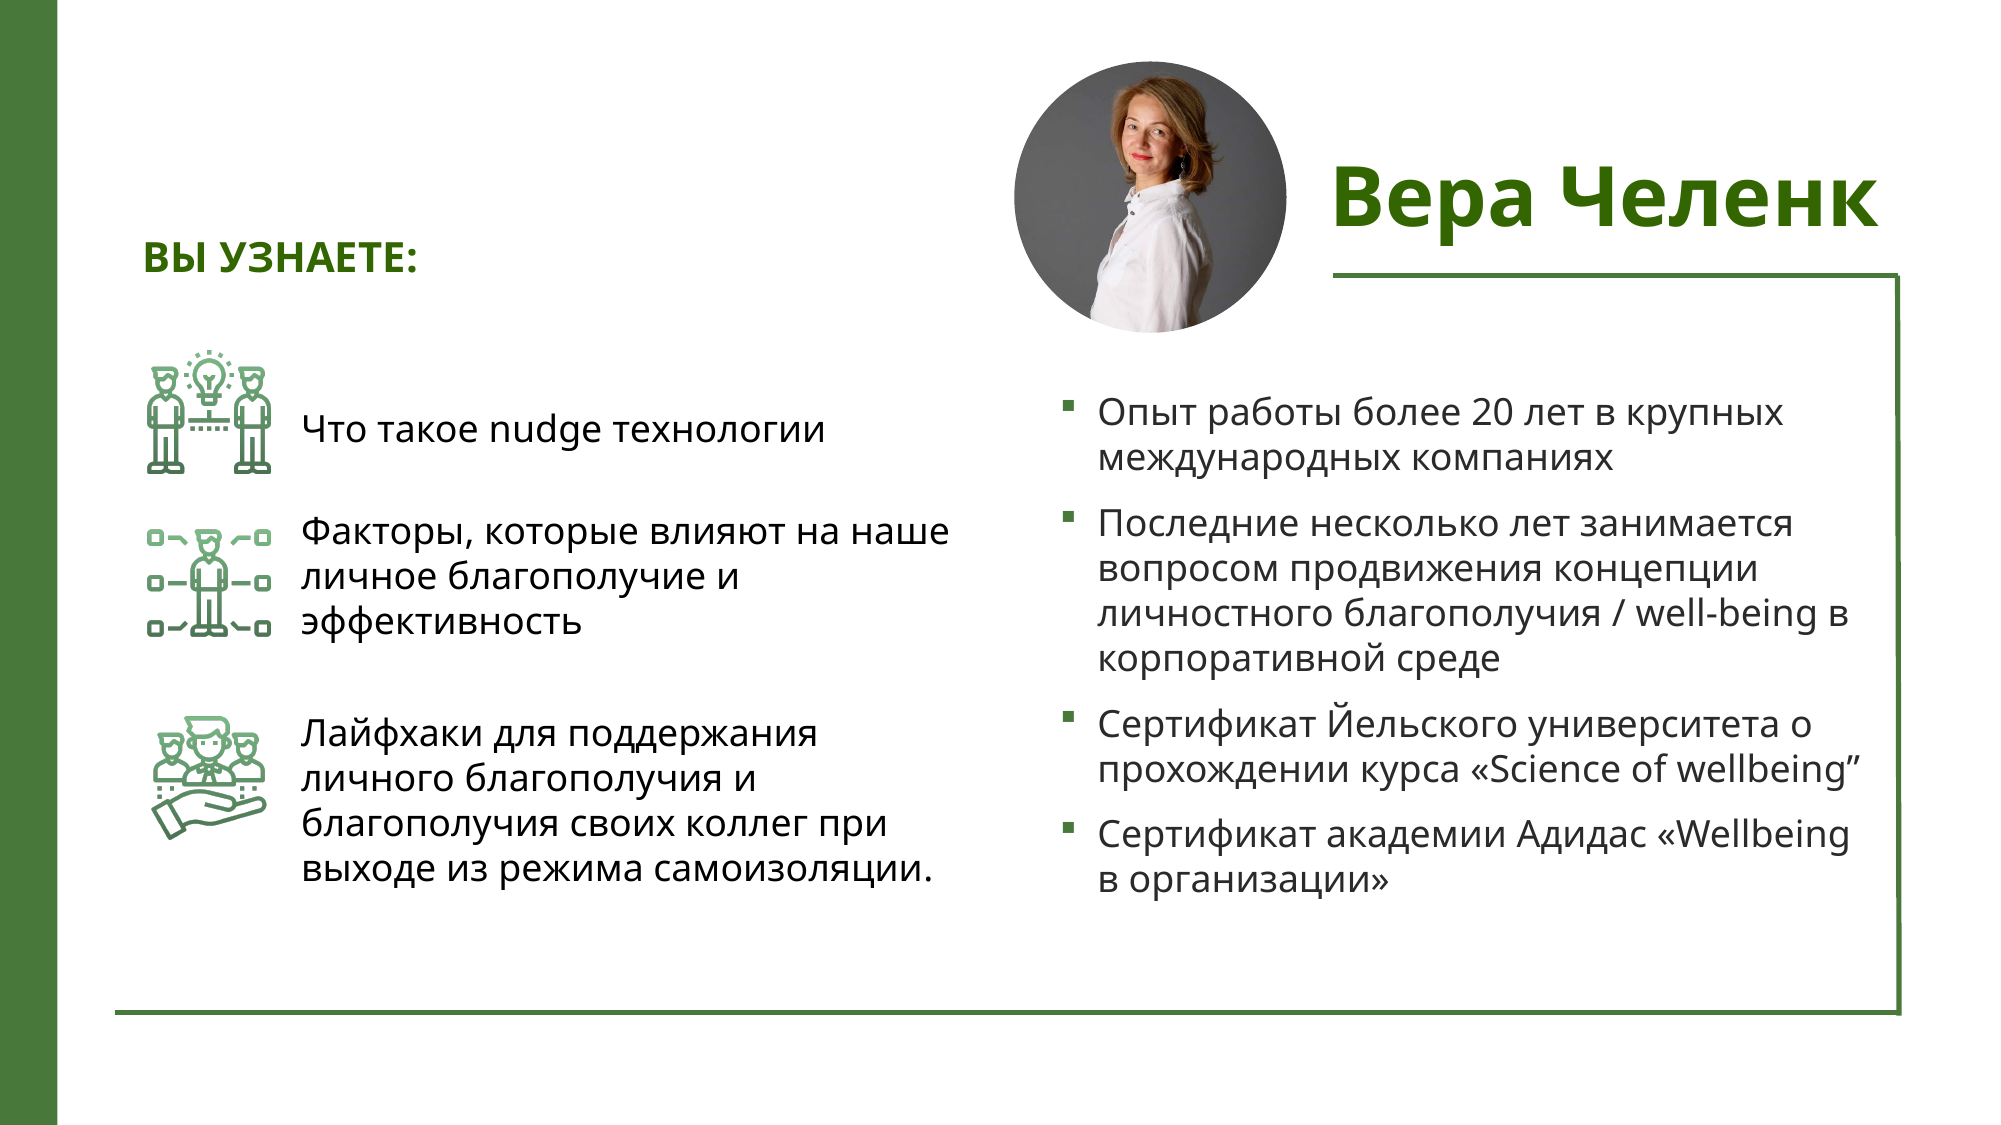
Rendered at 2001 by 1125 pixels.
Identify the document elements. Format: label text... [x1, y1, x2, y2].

picture [1014, 61, 1287, 333]
title Вера Челенк [1315, 139, 2000, 296]
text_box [114, 275, 1900, 1016]
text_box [127, 219, 982, 844]
